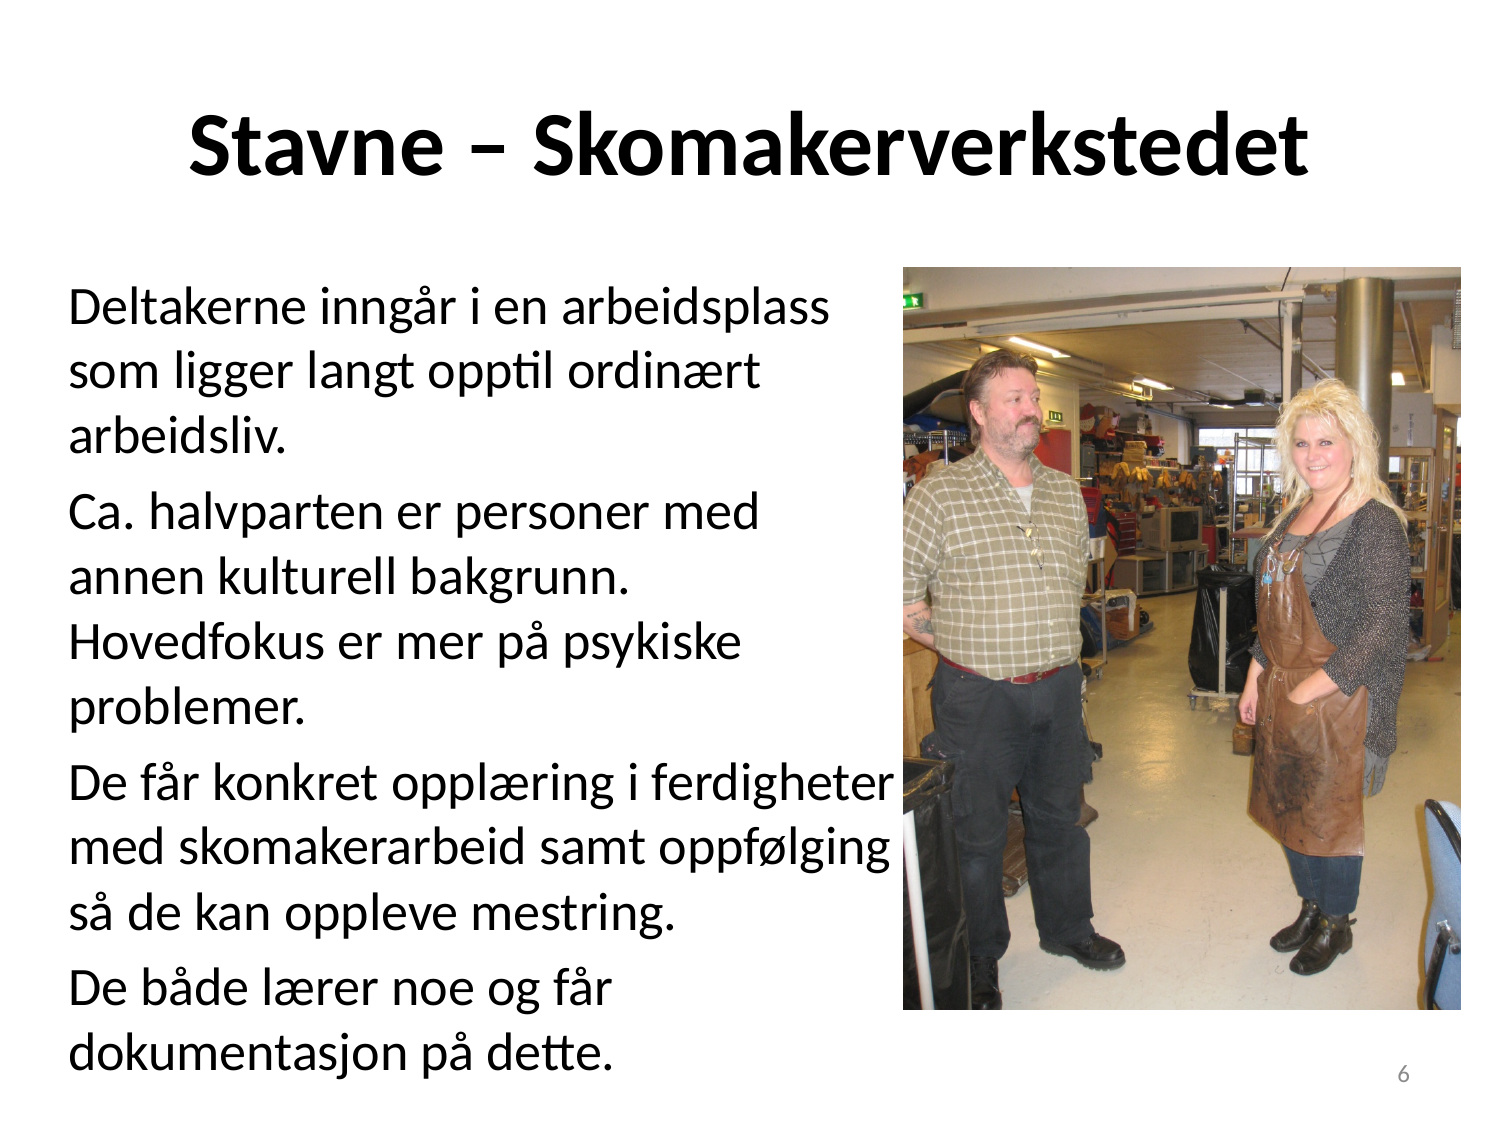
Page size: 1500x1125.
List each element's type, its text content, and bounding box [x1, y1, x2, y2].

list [903, 266, 1461, 1010]
slide_number 6 [1074, 1042, 1425, 1103]
list Deltakerne inngår i en arbeidsplass som ligger langt opptil ordinært arbeidsliv. Ca. halvparten er personer med annen kulturell bakgrunn. Hovedfokus er mer på psykiske problemer. De får konkret opplæring i ferdigheter med skomakerarbeid samt oppfølging så de kan oppleve mestring. De både lærer noe og får dokumentasjon på dette. [53, 262, 916, 1094]
title Stavne – Skomakerverkstedet [75, 45, 1425, 233]
